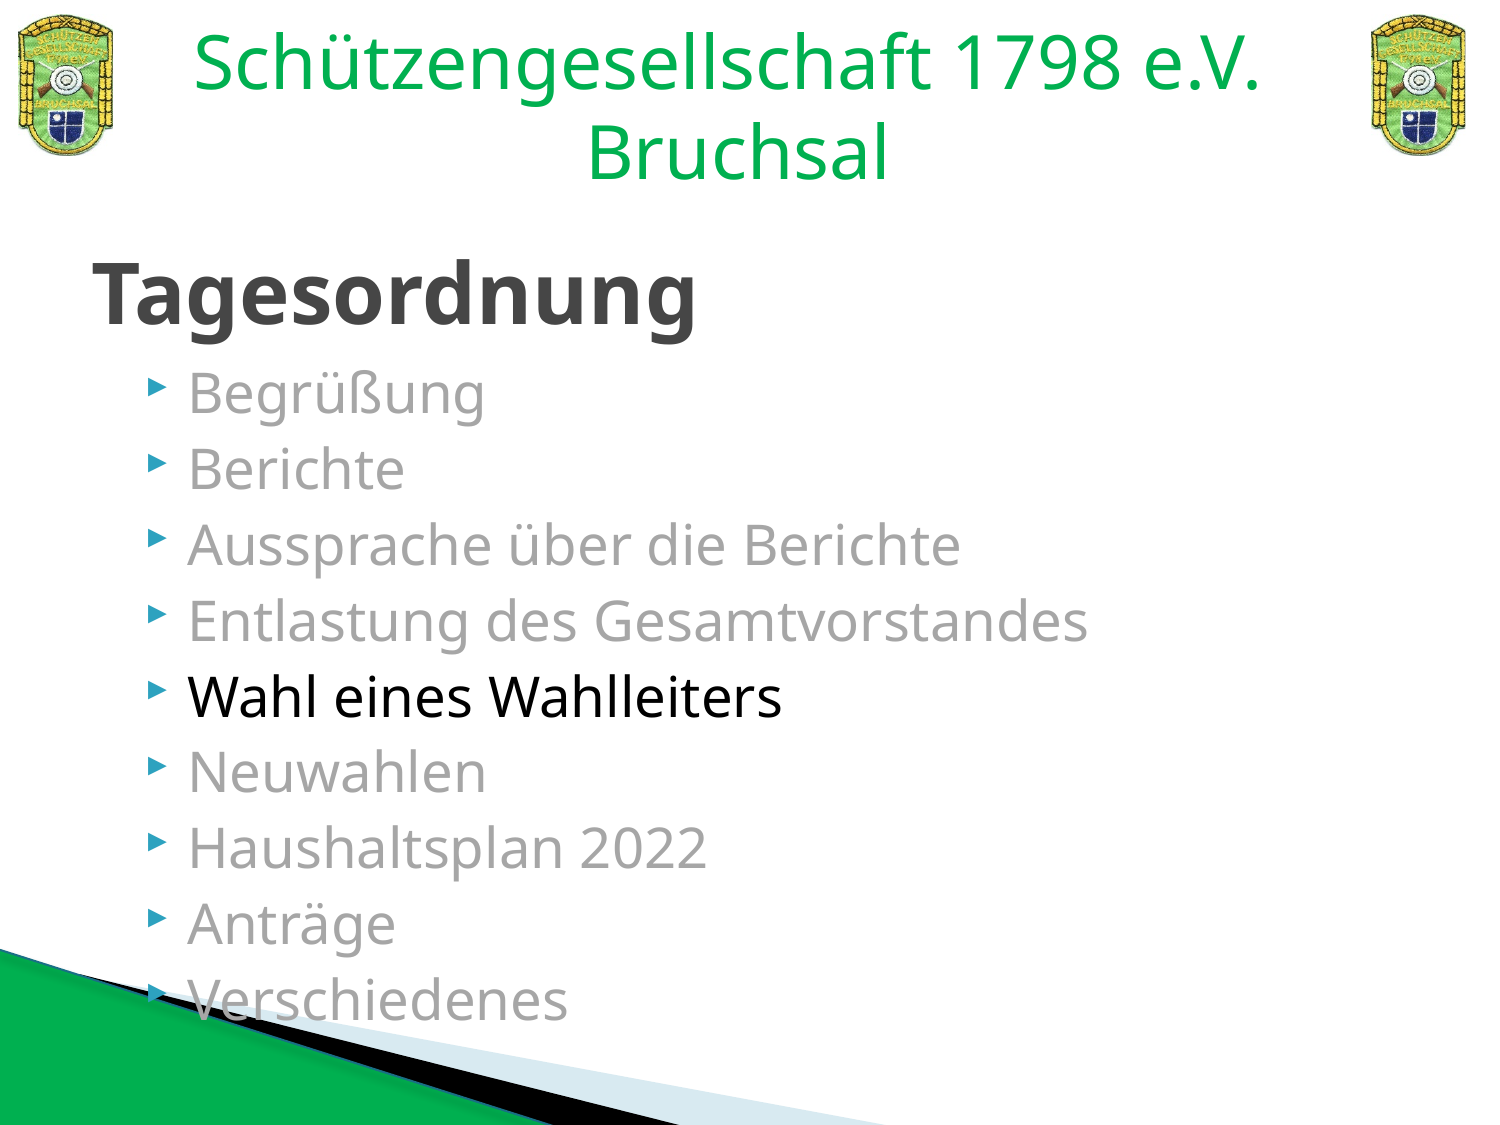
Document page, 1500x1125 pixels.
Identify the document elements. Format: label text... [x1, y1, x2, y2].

picture [18, 14, 113, 156]
title Tagesordnung [76, 196, 1427, 384]
list Begrüßung Berichte Aussprache über die Berichte Entlastung des Gesamtvorstandes Wahl eines Wahlleiters Neuwahlen Haushaltsplan 2022 Anträge Verschiedenes [111, 384, 1392, 1071]
picture [1371, 14, 1466, 156]
